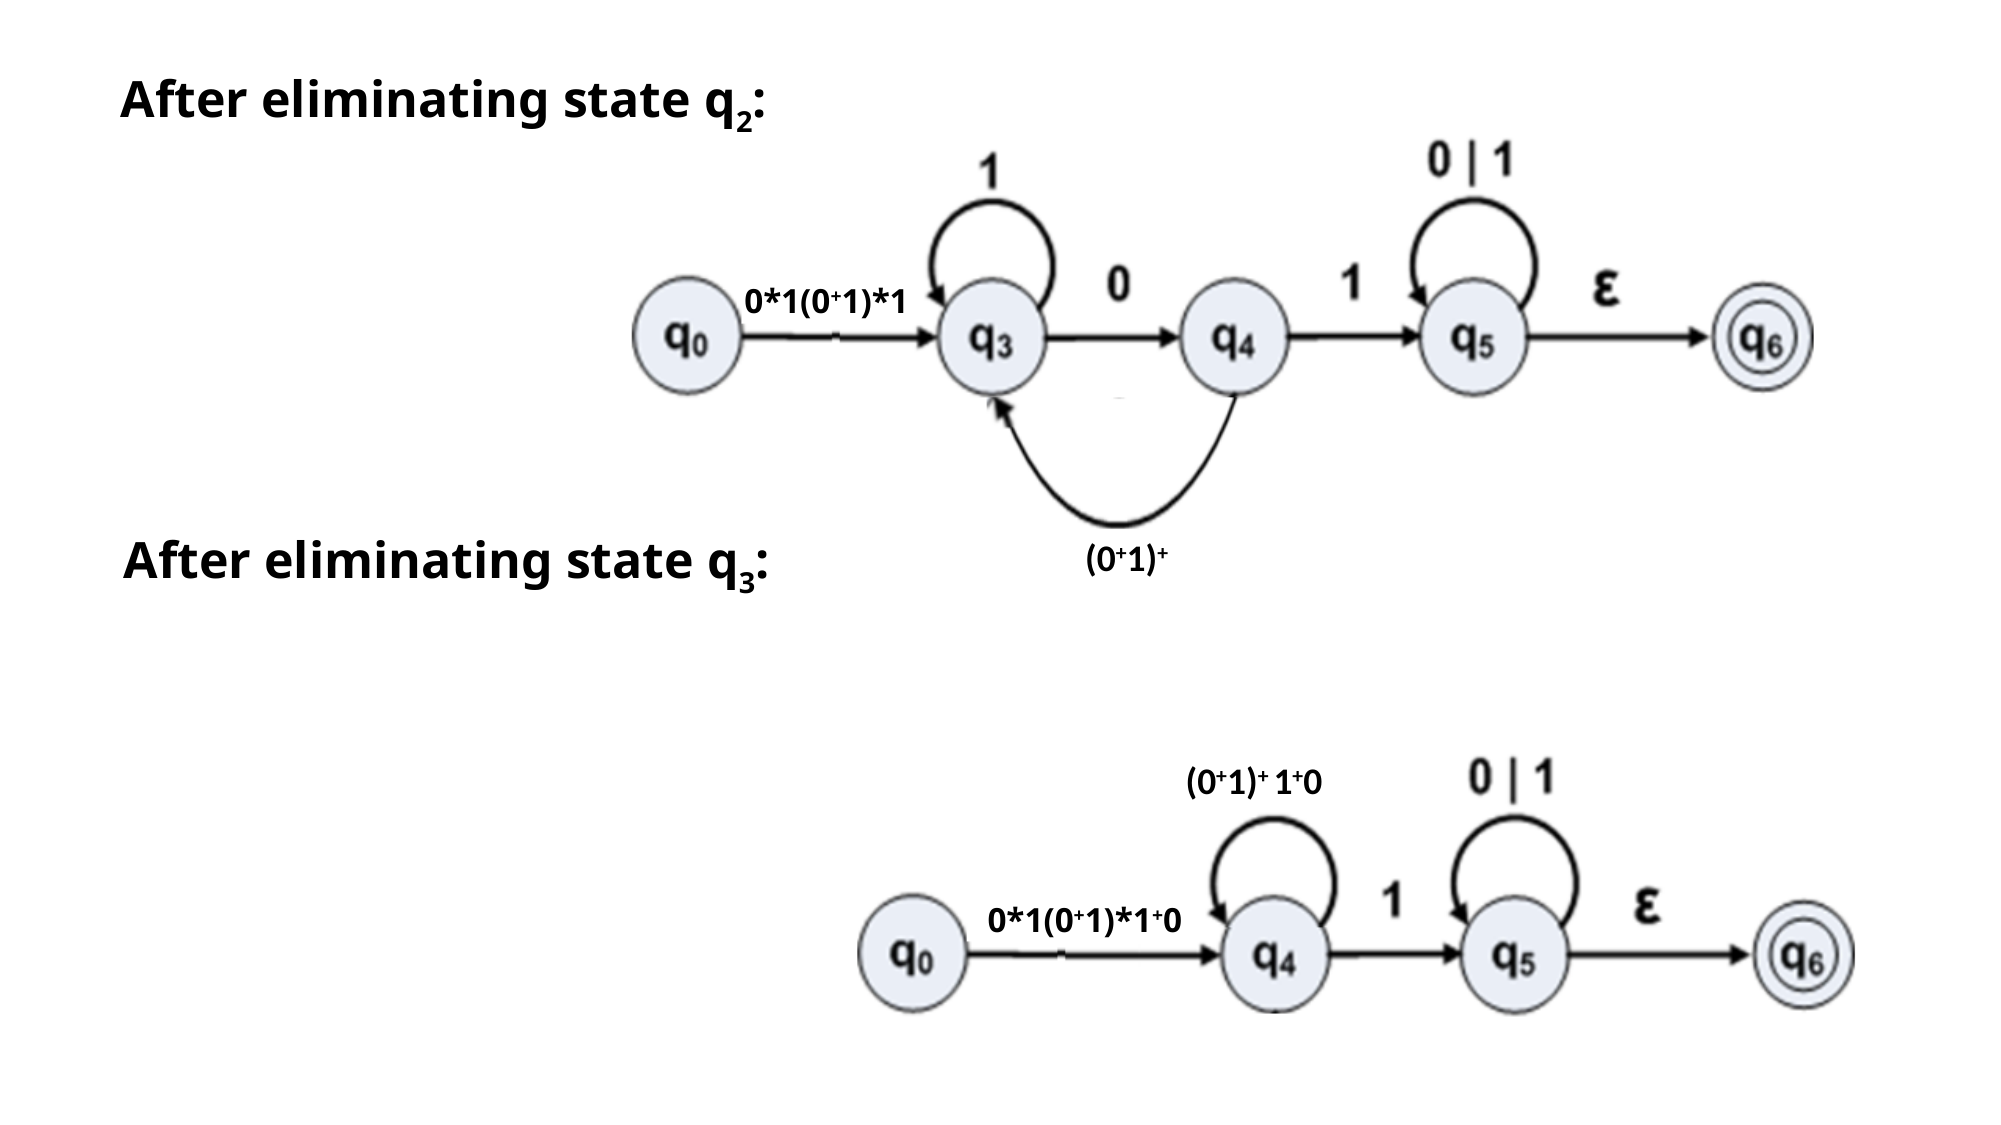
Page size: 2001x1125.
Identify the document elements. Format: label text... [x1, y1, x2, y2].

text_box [615, 119, 1828, 588]
text_box After eliminating state q2: [106, 60, 782, 146]
text_box After eliminating state q3: [108, 521, 785, 607]
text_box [770, 730, 1902, 1086]
